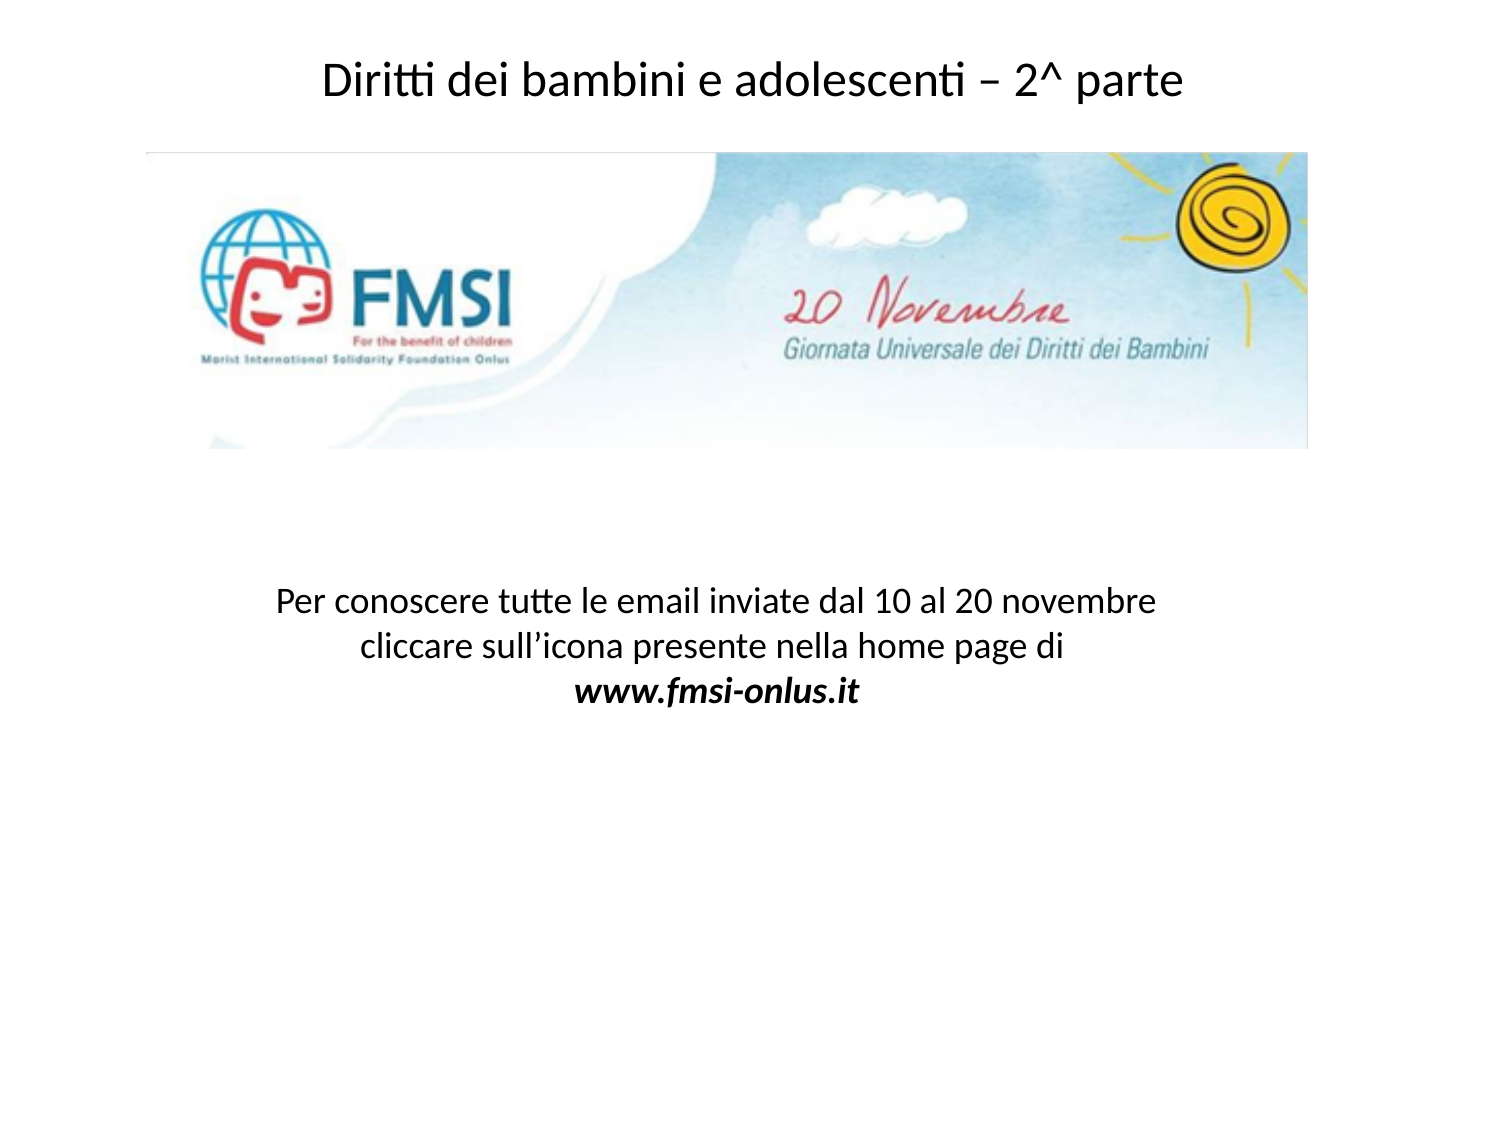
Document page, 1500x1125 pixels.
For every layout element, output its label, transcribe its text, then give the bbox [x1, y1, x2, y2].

text_box Per conoscere tutte le email inviate dal 10 al 20 novembre cliccare sull’icona presente nella home page di www.fmsi-onlus.it [234, 569, 1200, 764]
picture [146, 151, 1310, 449]
text_box Diritti dei bambini e adolescenti – 2^ parte [307, 39, 1244, 114]
